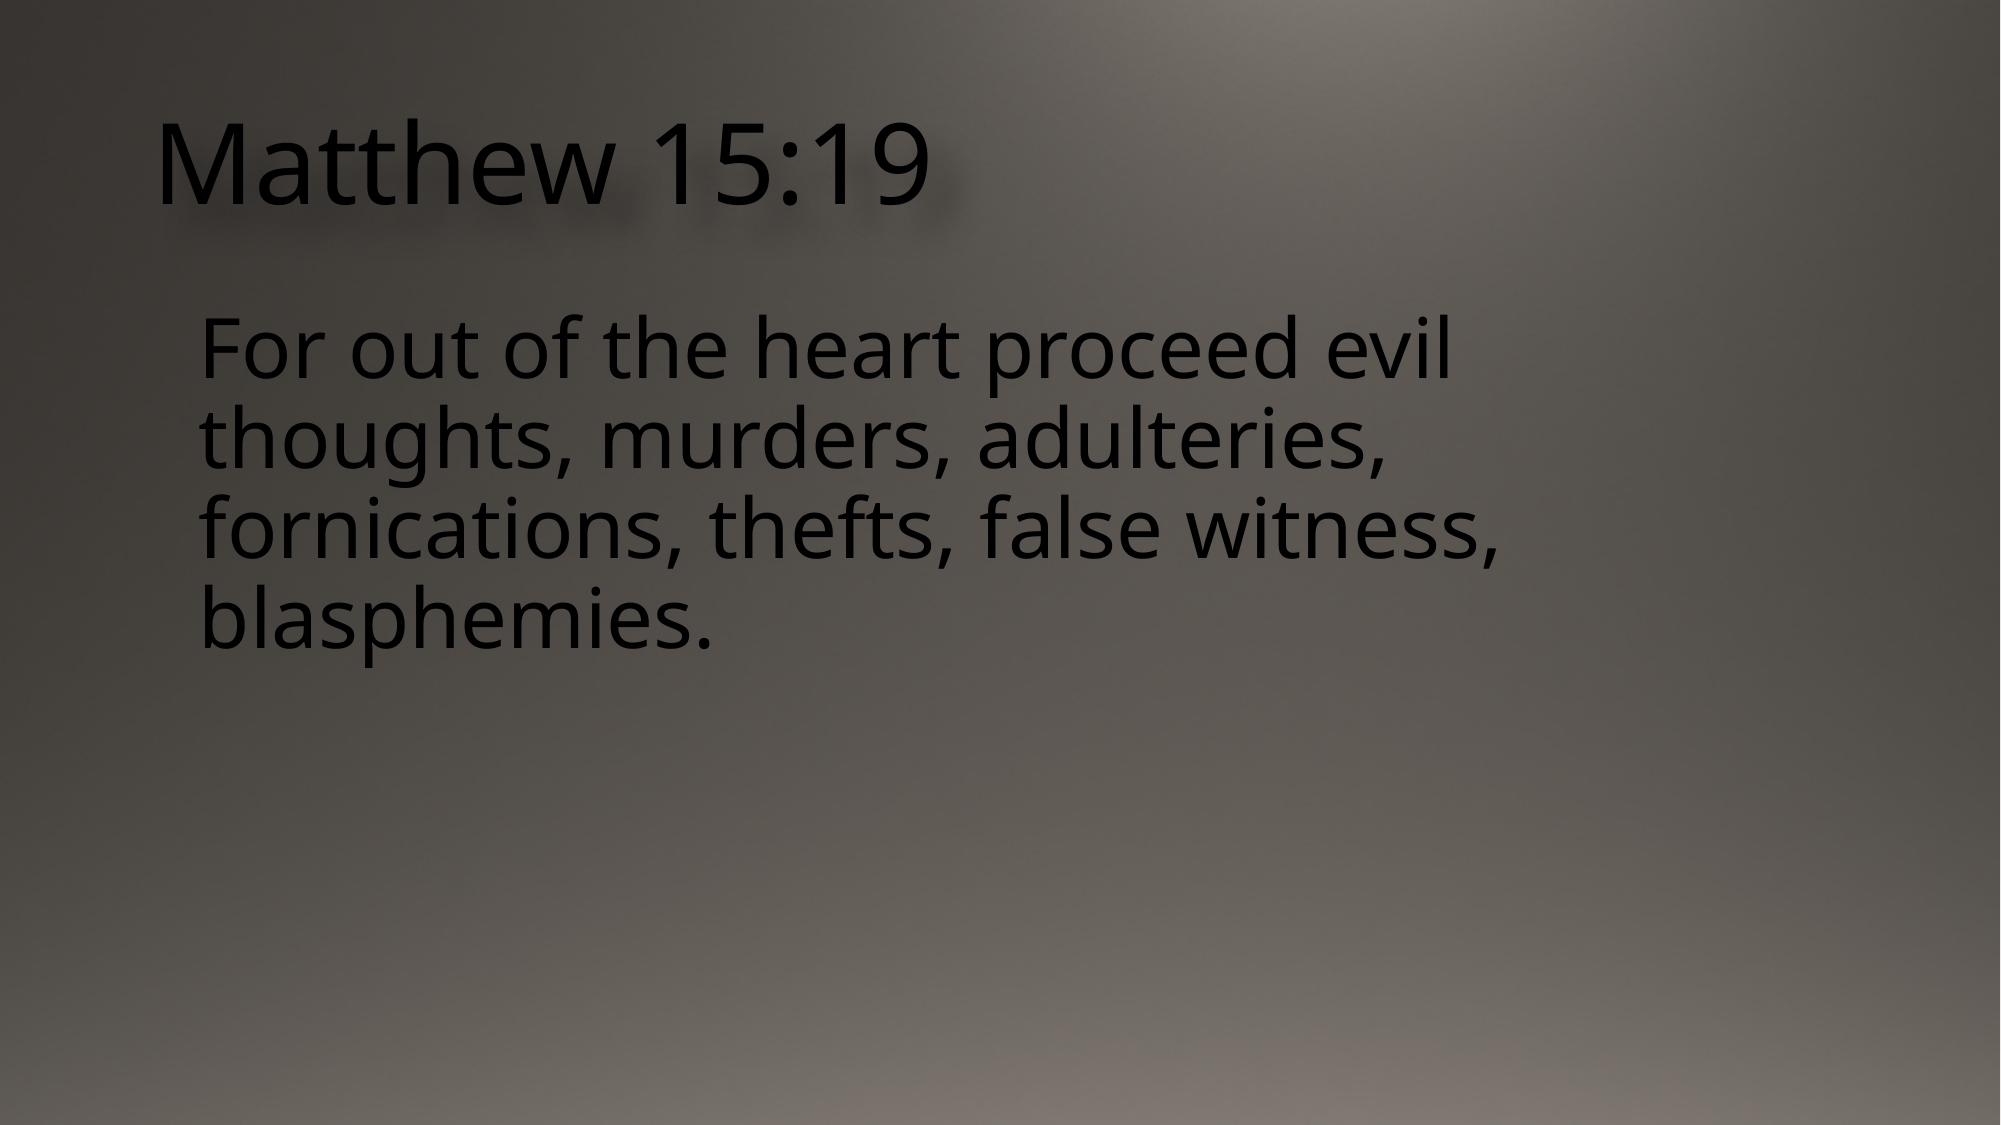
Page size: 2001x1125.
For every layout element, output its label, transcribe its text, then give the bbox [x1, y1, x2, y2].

picture [0, 0, 2001, 1125]
title Matthew 15:19 [137, 59, 1863, 278]
list For out of the heart proceed evil thoughts, murders, adulteries, fornications, thefts, false witness, blasphemies. [183, 299, 1863, 1014]
